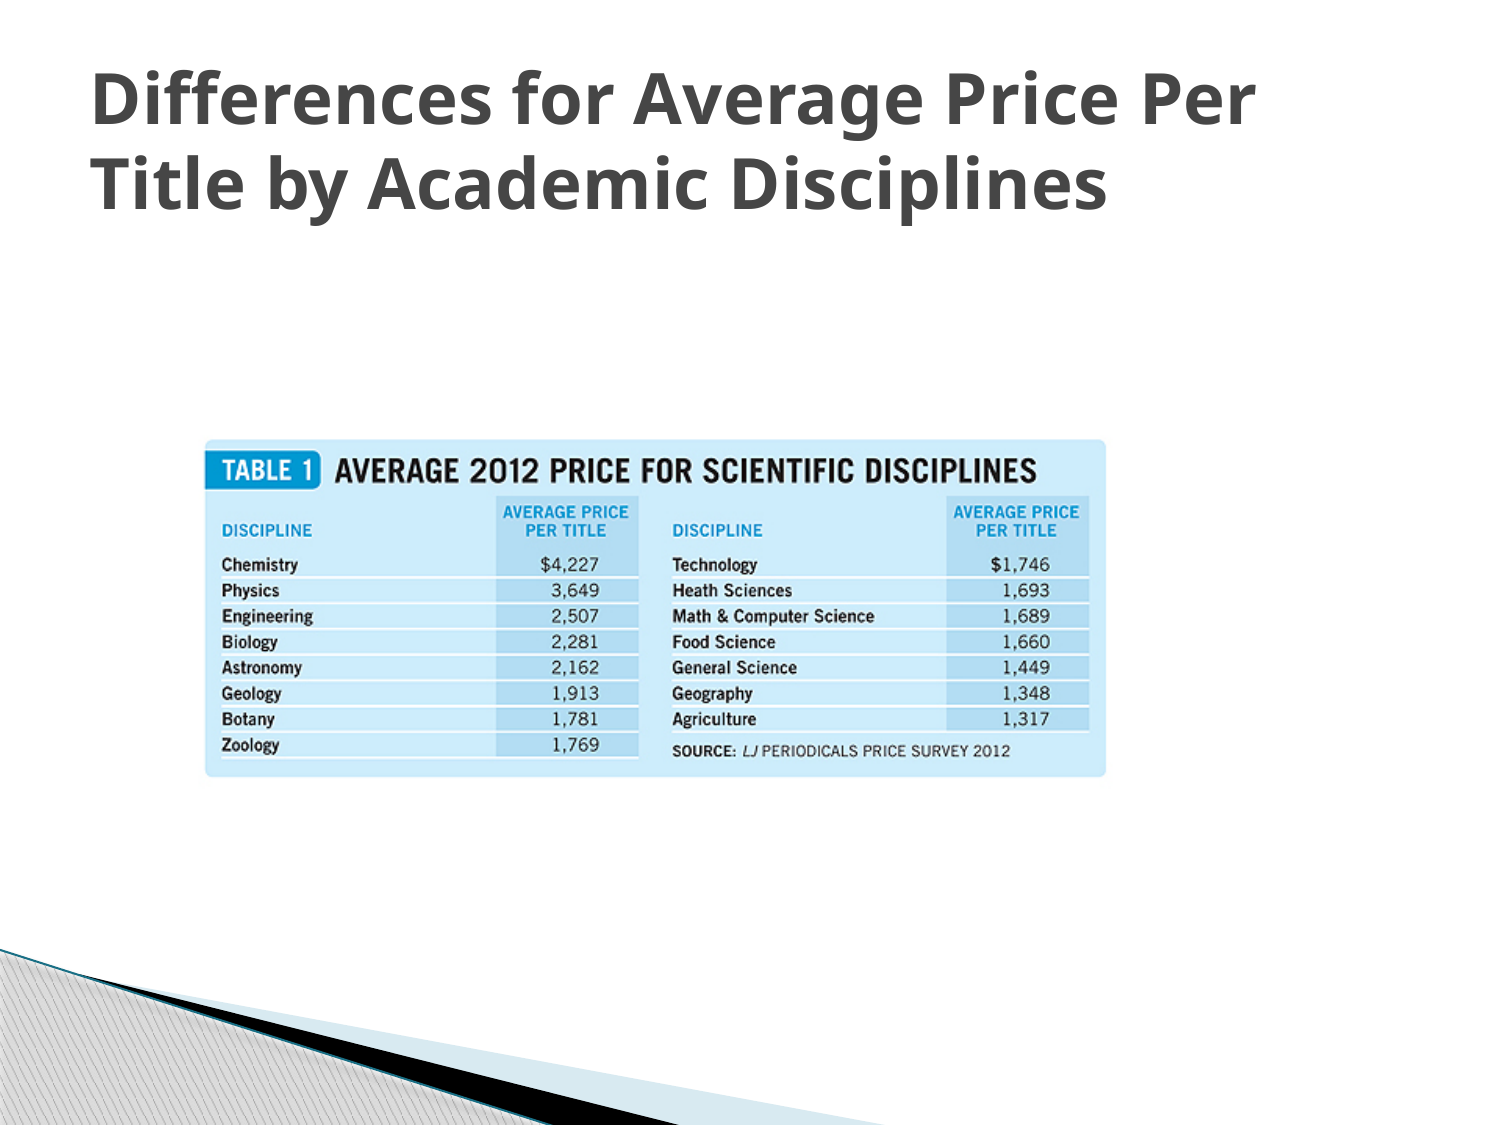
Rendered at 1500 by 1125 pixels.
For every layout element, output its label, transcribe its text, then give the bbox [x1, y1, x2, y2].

picture [187, 424, 1126, 796]
title Differences for Average Price Per Title by Academic Disciplines [75, 45, 1425, 233]
